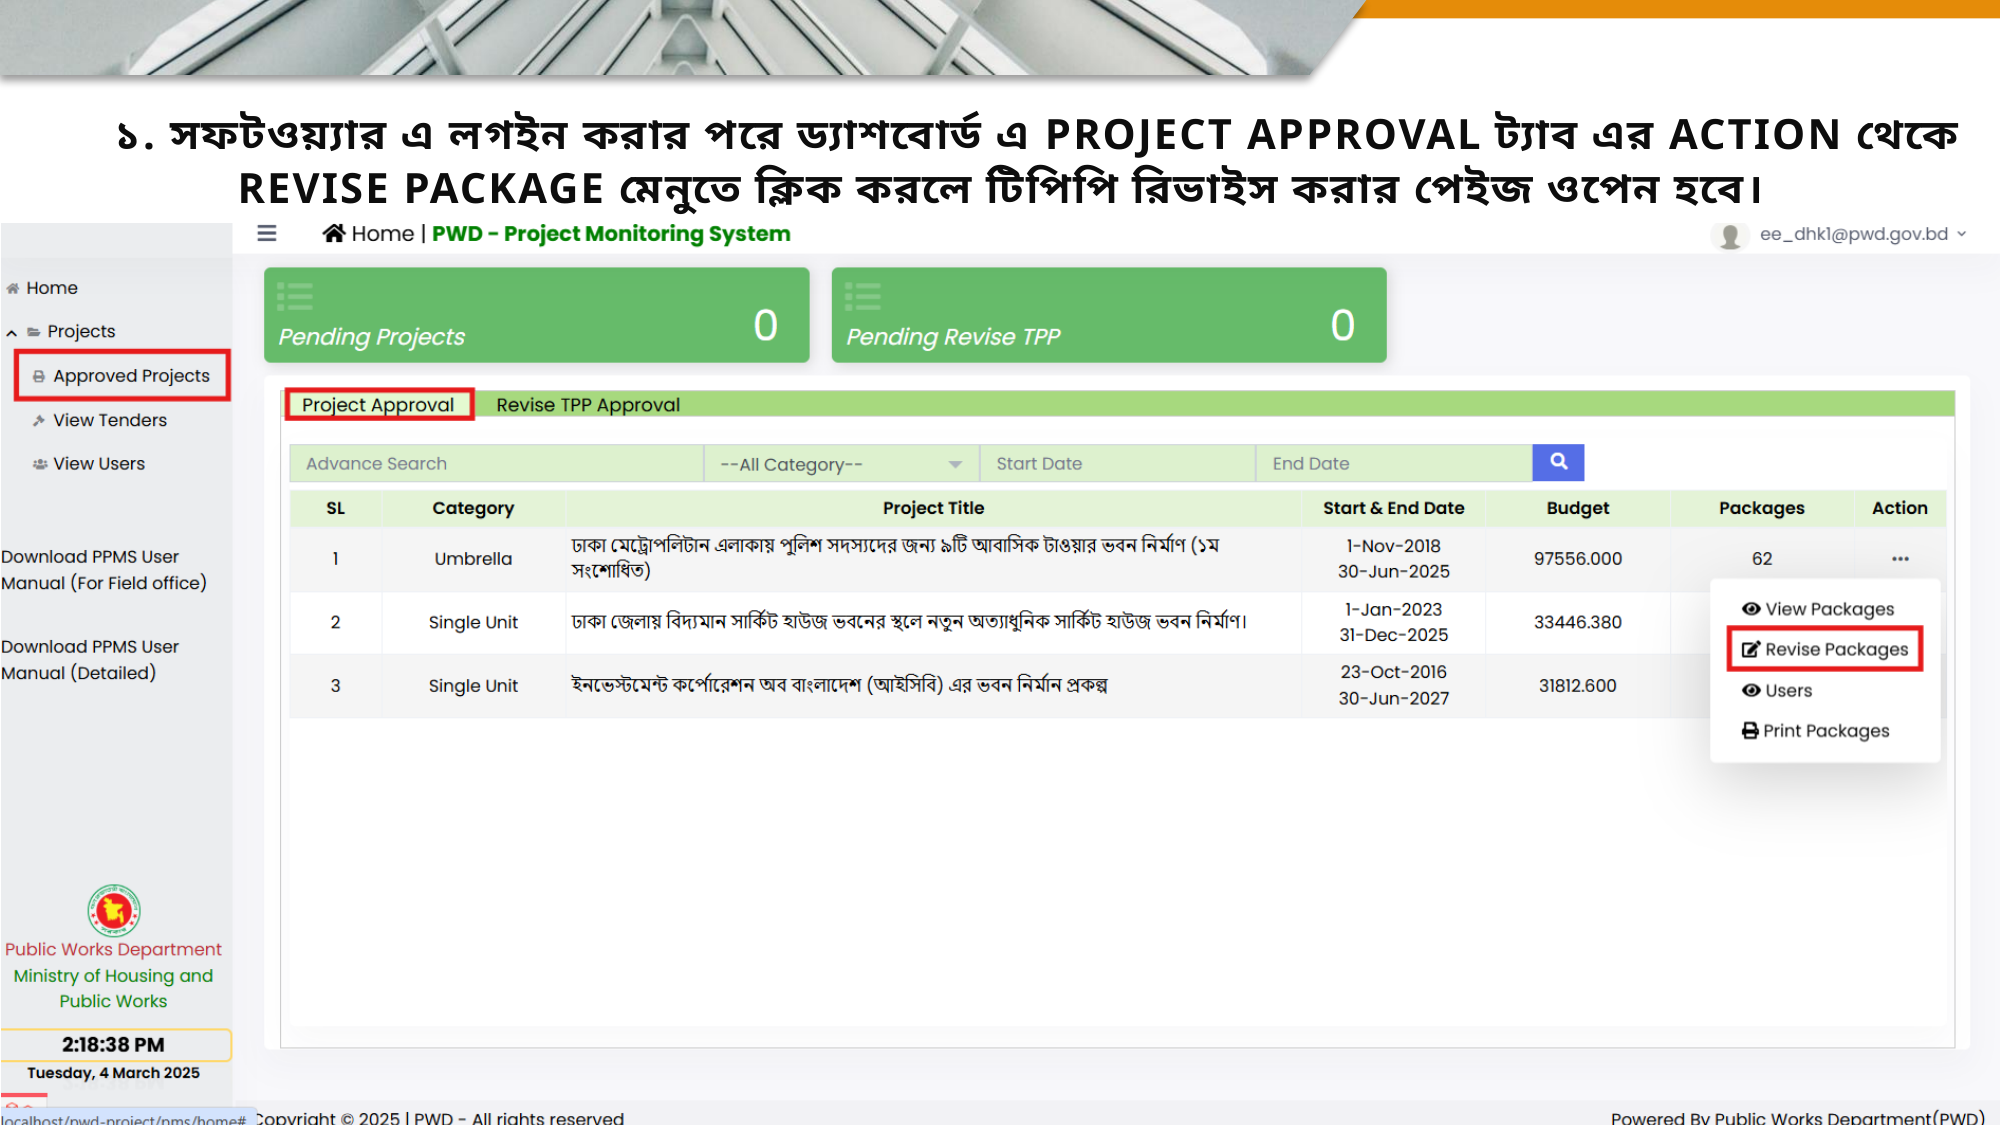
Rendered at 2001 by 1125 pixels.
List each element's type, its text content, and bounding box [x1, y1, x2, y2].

picture [0, 223, 2000, 1125]
title ১. সফটওয়্যার এ লগইন করার পরে ড্যাশবোর্ড এ Project Approval ট্যাব এর Action থেকে Revise Package মেনুতে ক্লিক করলে টিপিপি রিভাইস করার পেইজ ওপেন হবে। [0, 96, 2000, 221]
picture [0, 0, 1367, 76]
